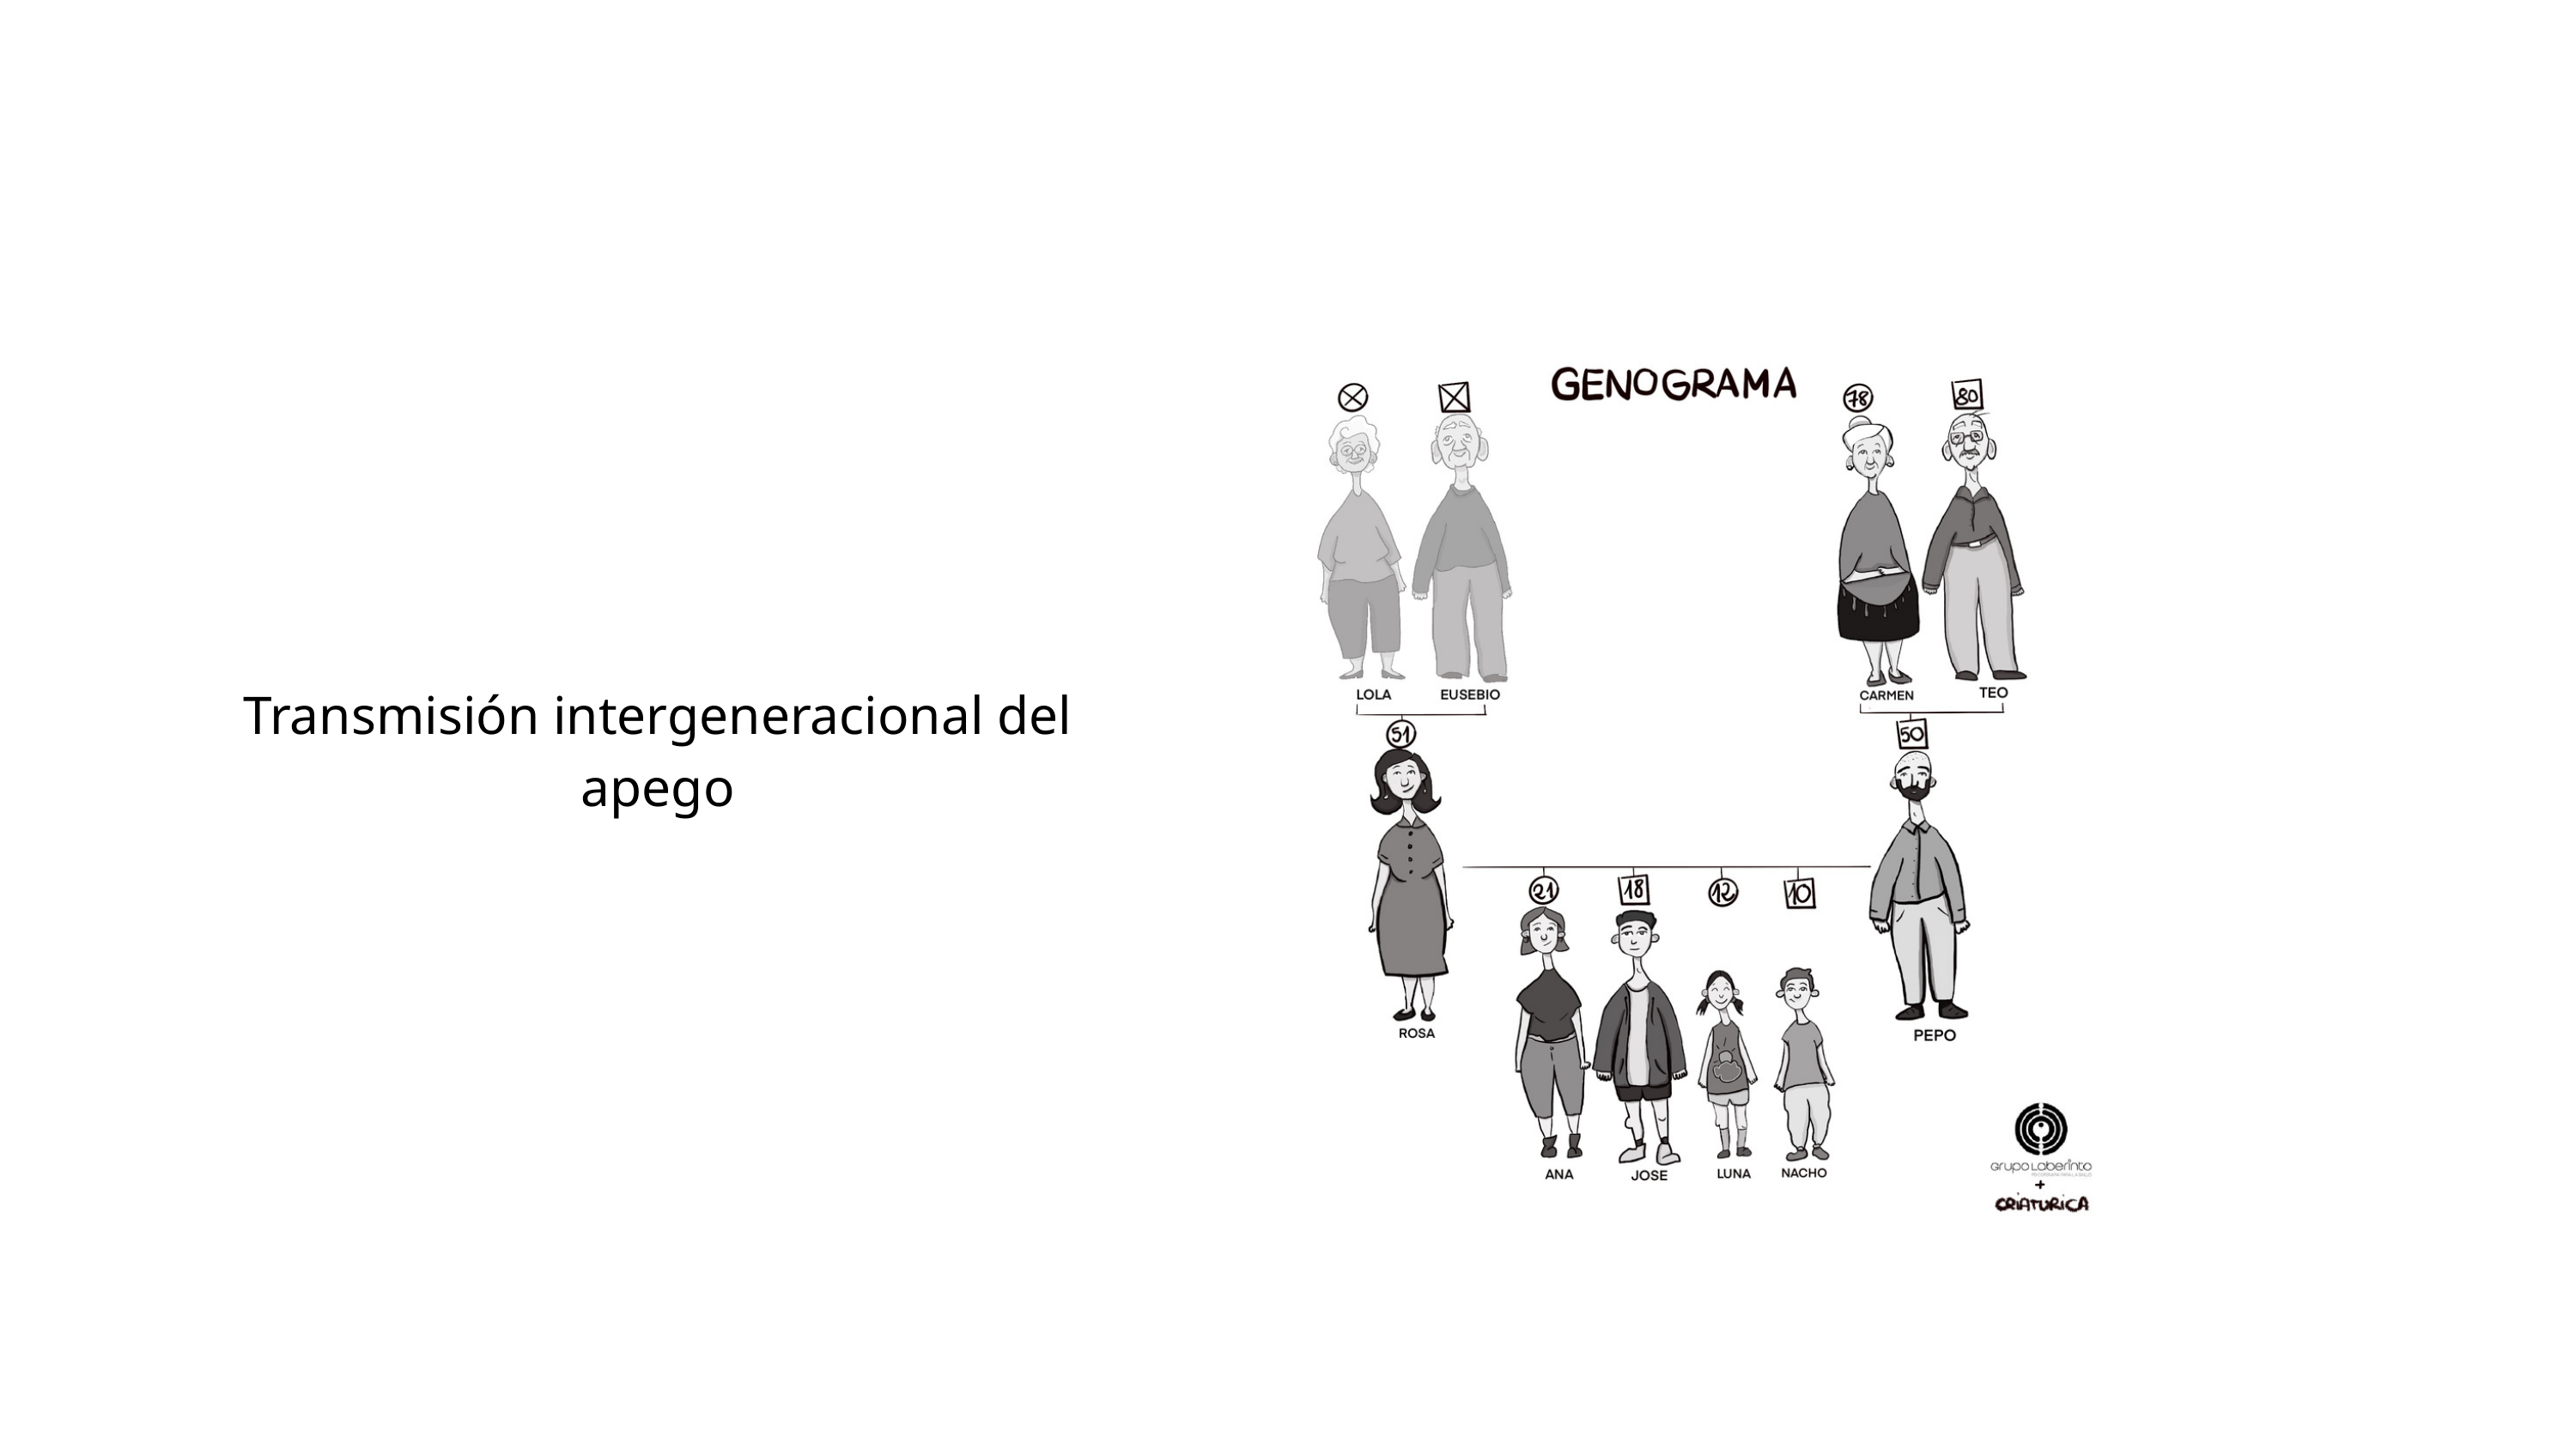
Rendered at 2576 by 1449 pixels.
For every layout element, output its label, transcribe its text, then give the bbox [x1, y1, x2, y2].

text_box Transmisión intergeneracional del apego [210, 672, 1106, 818]
text_box [1225, 335, 2122, 1230]
